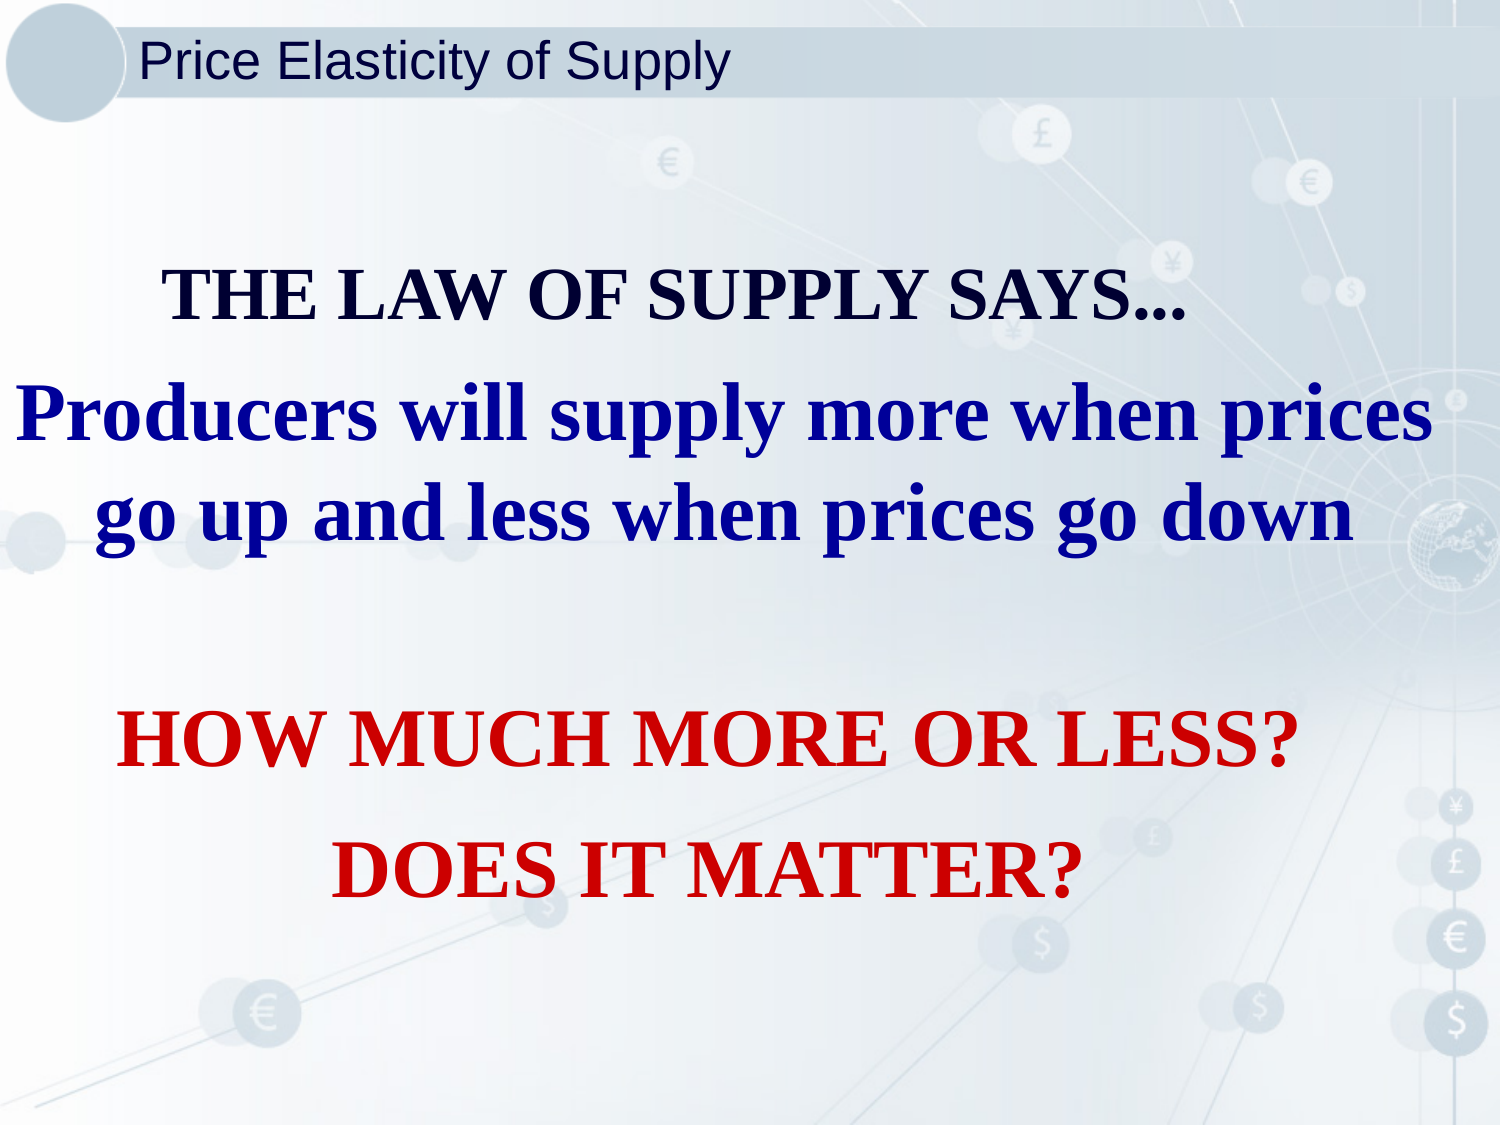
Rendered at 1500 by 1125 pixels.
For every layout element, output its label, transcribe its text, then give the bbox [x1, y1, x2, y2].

text_box Producers will supply more when prices go up and less when prices go down [0, 349, 1450, 565]
text_box DOES IT MATTER? [317, 807, 1103, 922]
picture [0, 0, 1500, 1125]
text_box HOW MUCH MORE OR LESS? [101, 675, 1318, 791]
title Price Elasticity of Supply [122, 18, 1474, 97]
text_box THE LAW OF SUPPLY SAYS... [146, 237, 1450, 342]
